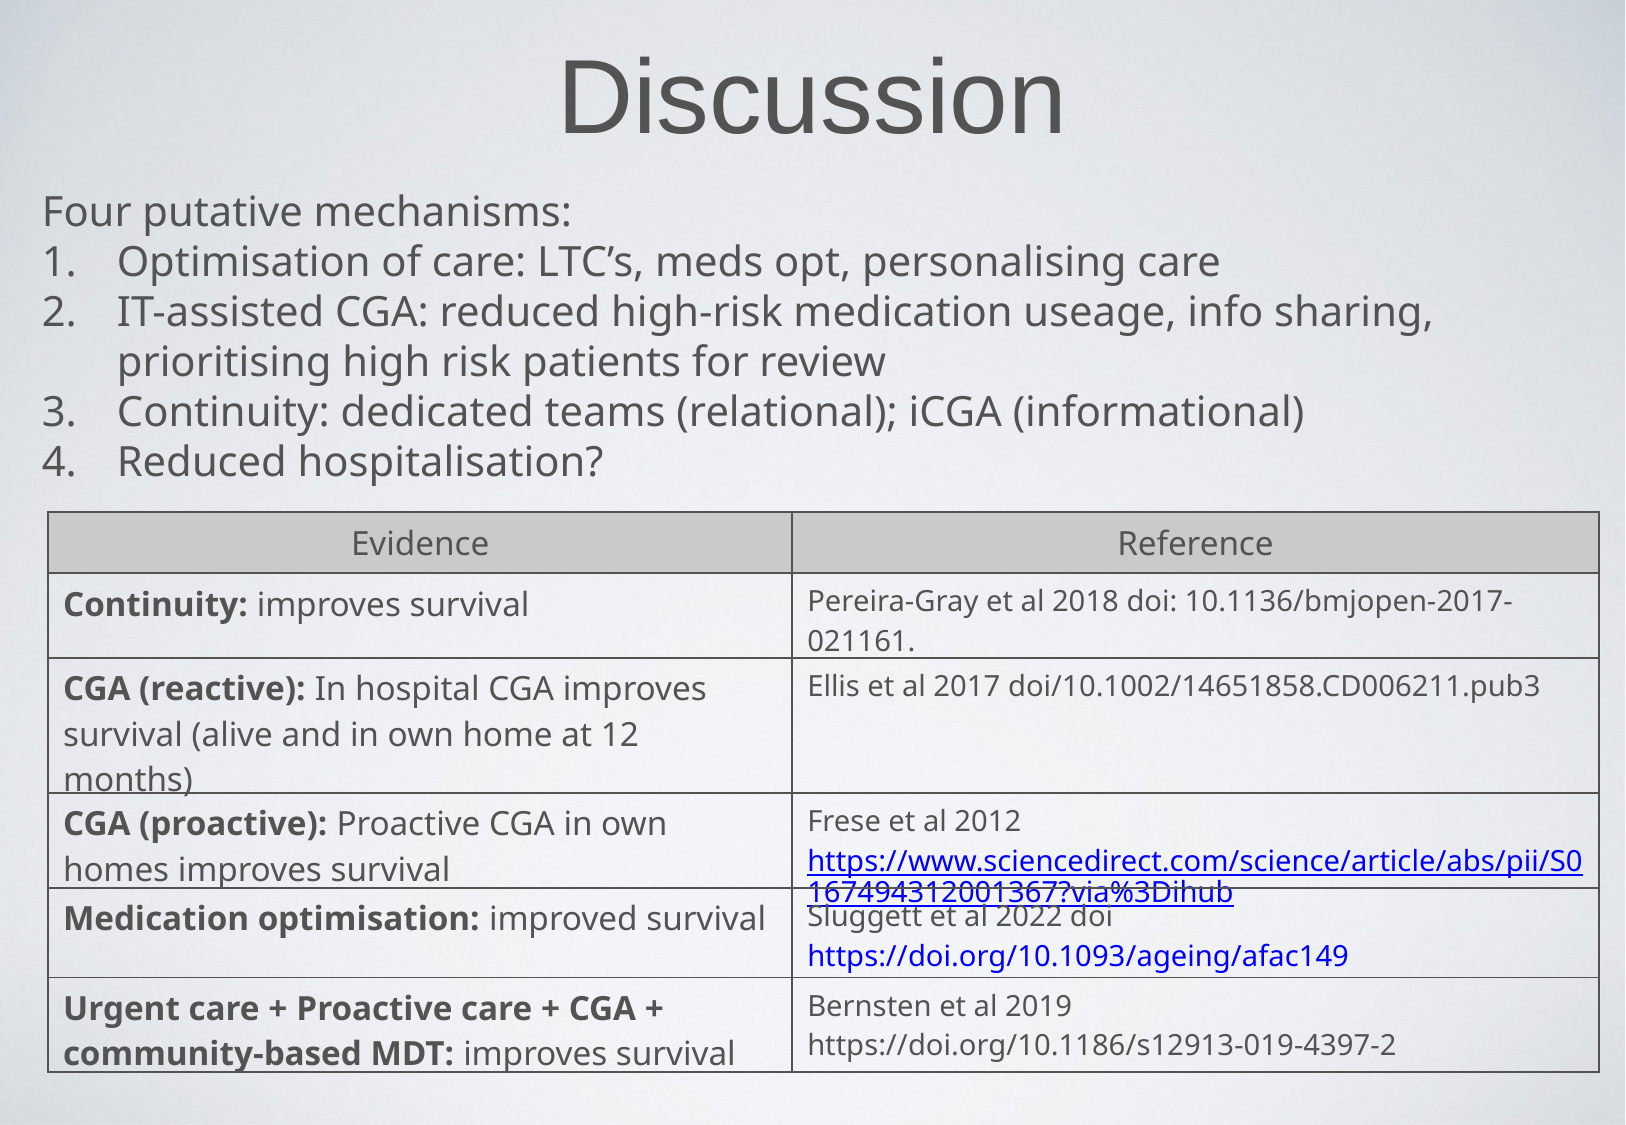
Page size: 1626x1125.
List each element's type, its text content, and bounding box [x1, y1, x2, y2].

table_cell Ellis et al 2017 doi/10.1002/14651858.CD006211.pub3 [793, 659, 1598, 792]
table_cell Bernsten et al 2019 https://doi.org/10.1186/s12913-019-4397-2 [793, 978, 1598, 1071]
text_box Discussion [179, 20, 1446, 176]
table_cell Urgent care + Proactive care + CGA + community-based MDT: improves survival [49, 978, 791, 1071]
table_cell Medication optimisation: improved survival [49, 889, 791, 977]
table_header Evidence [49, 513, 791, 572]
table_cell CGA (reactive): In hospital CGA improves survival (alive and in own home at 12 months) [49, 659, 791, 792]
table_header Reference [793, 513, 1598, 572]
table_cell Pereira-Gray et al 2018 doi: 10.1136/bmjopen-2017-021161. [793, 574, 1598, 657]
table_cell CGA (proactive): Proactive CGA in own homes improves survival [49, 794, 791, 887]
text_box Four putative mechanisms: Optimisation of care: LTC’s, meds opt, personalising care IT-assisted CGA: reduced high-risk medication useage, info sharing, prioritising high risk patients for review Continuity: dedicated teams (relational); iCGA (informational) Reduced hospitalisation? [33, 176, 1604, 493]
table_cell Sluggett et al 2022 doi https://doi.org/10.1093/ageing/afac149 [793, 889, 1598, 977]
table_cell Continuity: improves survival [49, 574, 791, 657]
picture [0, 0, 1626, 1125]
table_cell Frese et al 2012 https://www.sciencedirect.com/science/article/abs/pii/S0167494312001367?via%3Dihub [793, 794, 1598, 887]
